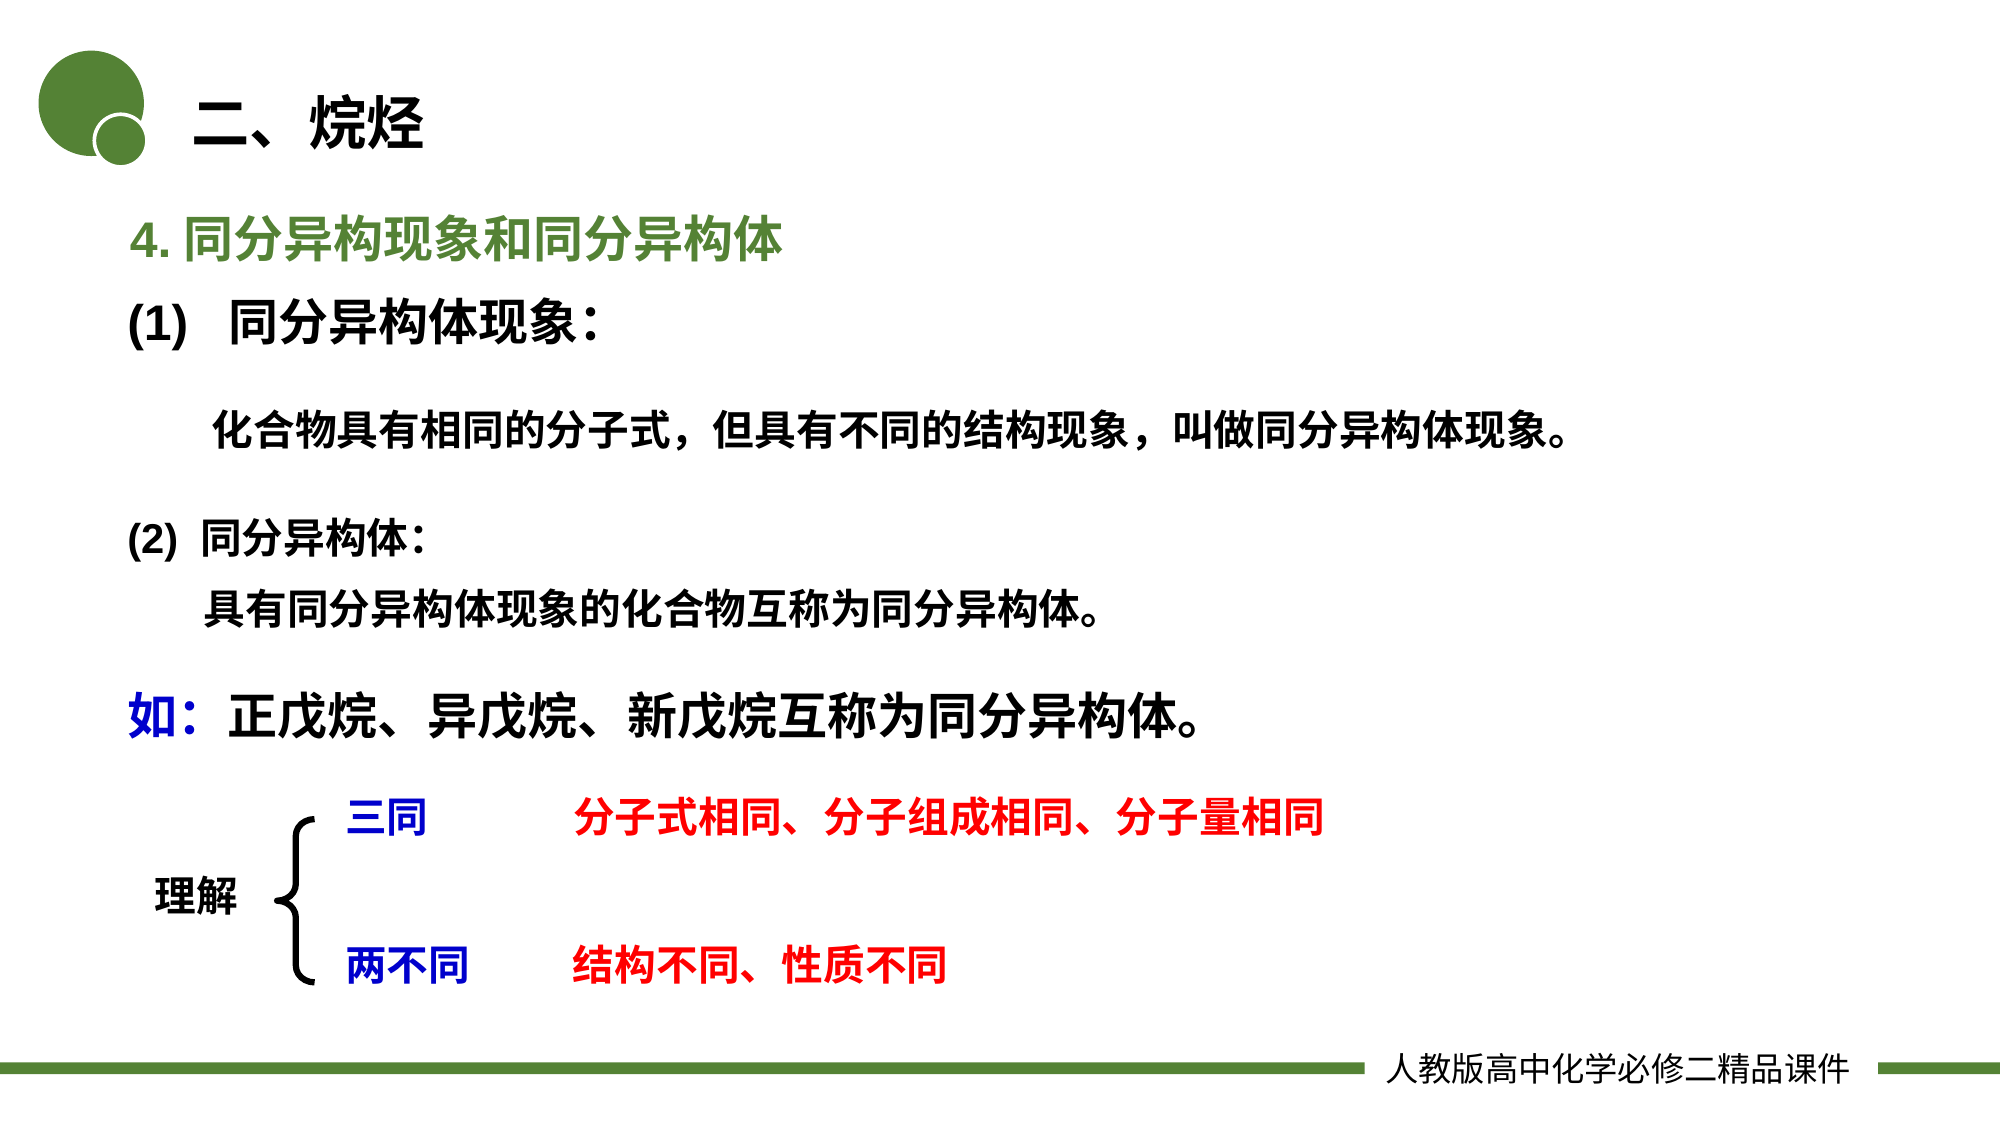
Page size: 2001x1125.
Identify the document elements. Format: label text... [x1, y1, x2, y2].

text_box 两不同 [330, 931, 558, 996]
text_box 4.同分异构现象和同分异构体 [110, 167, 1964, 278]
text_box (2) 同分异构体： 具有同分异构体现象的化合物互称为同分异构体。 [112, 504, 1425, 640]
text_box 二、烷烃 [177, 78, 440, 164]
text_box 化合物具有相同的分子式，但具有不同的结构现象，叫做同分异构体现象。 [196, 396, 1877, 462]
text_box (1) 同分异构体现象： [112, 283, 704, 359]
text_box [139, 819, 315, 983]
text_box 结构不同、性质不同 [558, 931, 1309, 996]
text_box 如：正戊烷、异戊烷、新戊烷互称为同分异构体。 [112, 676, 1251, 752]
text_box 分子式相同、分子组成相同、分子量相同 [558, 783, 1646, 849]
text_box 三同 [330, 783, 502, 849]
